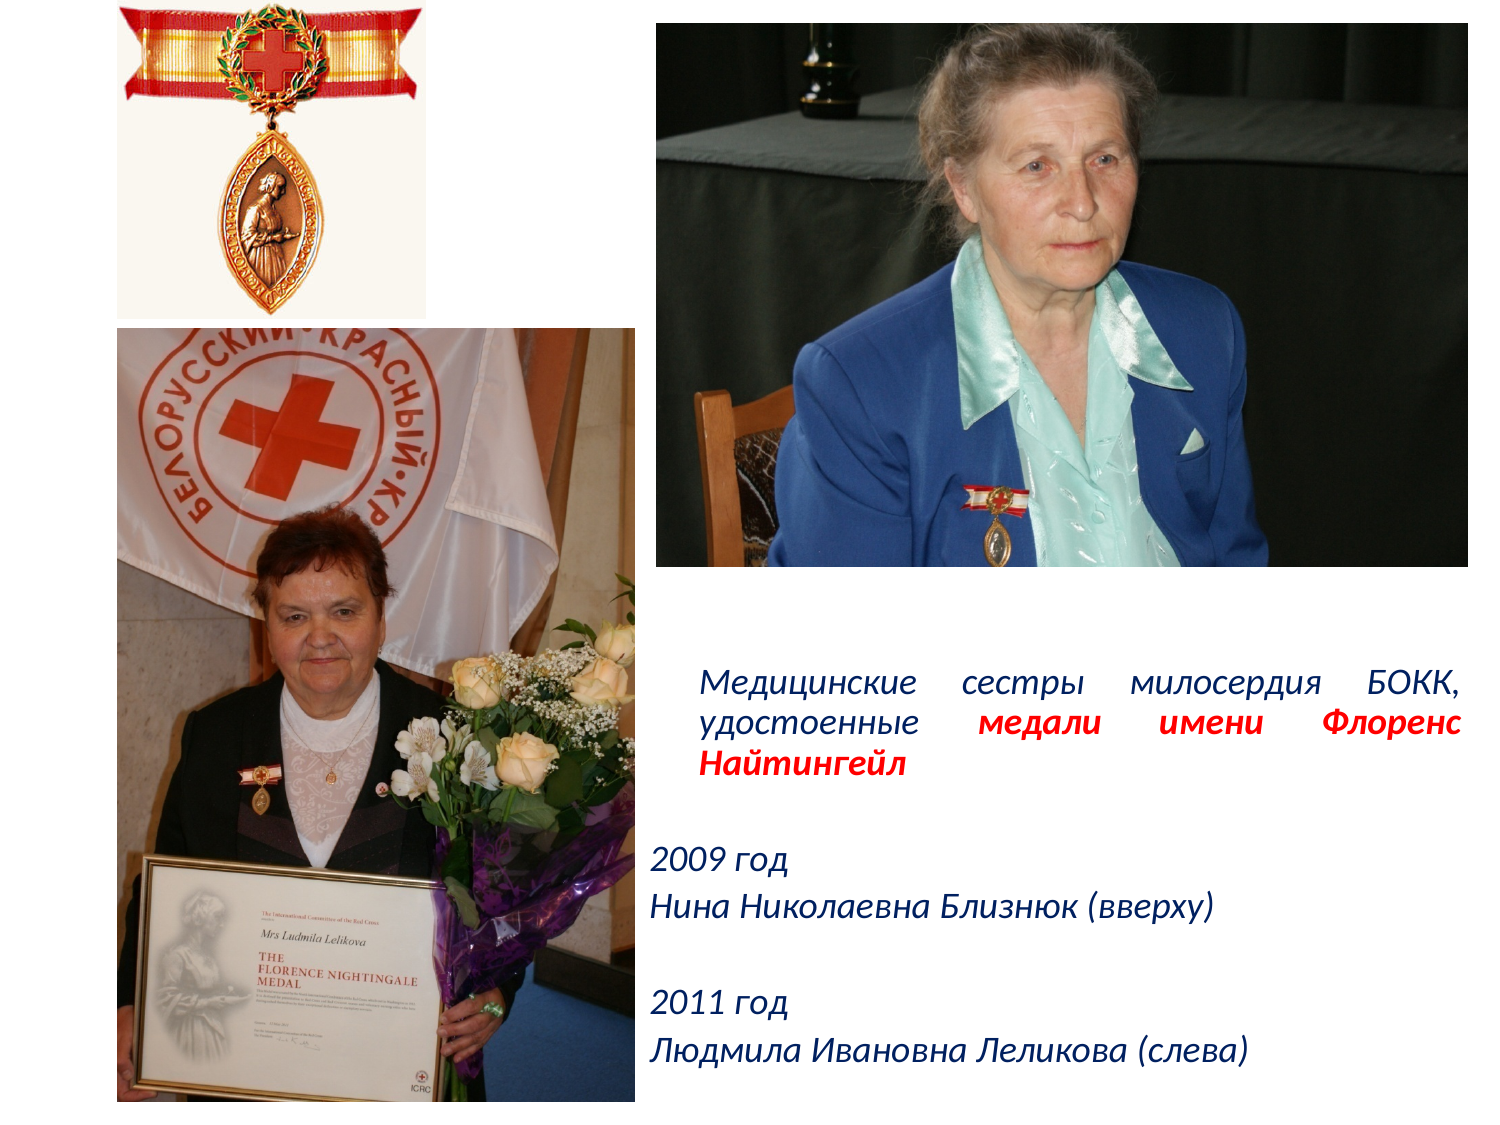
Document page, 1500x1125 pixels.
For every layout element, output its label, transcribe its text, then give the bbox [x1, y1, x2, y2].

list Медицинские сестры милосердия БОКК, удостоенные медали имени Флоренс Найтингейл 2009 год Нина Николаевна Близнюк (вверху) 2011 год Людмила Ивановна Леликова (слева) [638, 609, 1477, 1083]
picture [116, 327, 635, 1102]
picture [656, 23, 1468, 567]
picture [116, 0, 427, 320]
